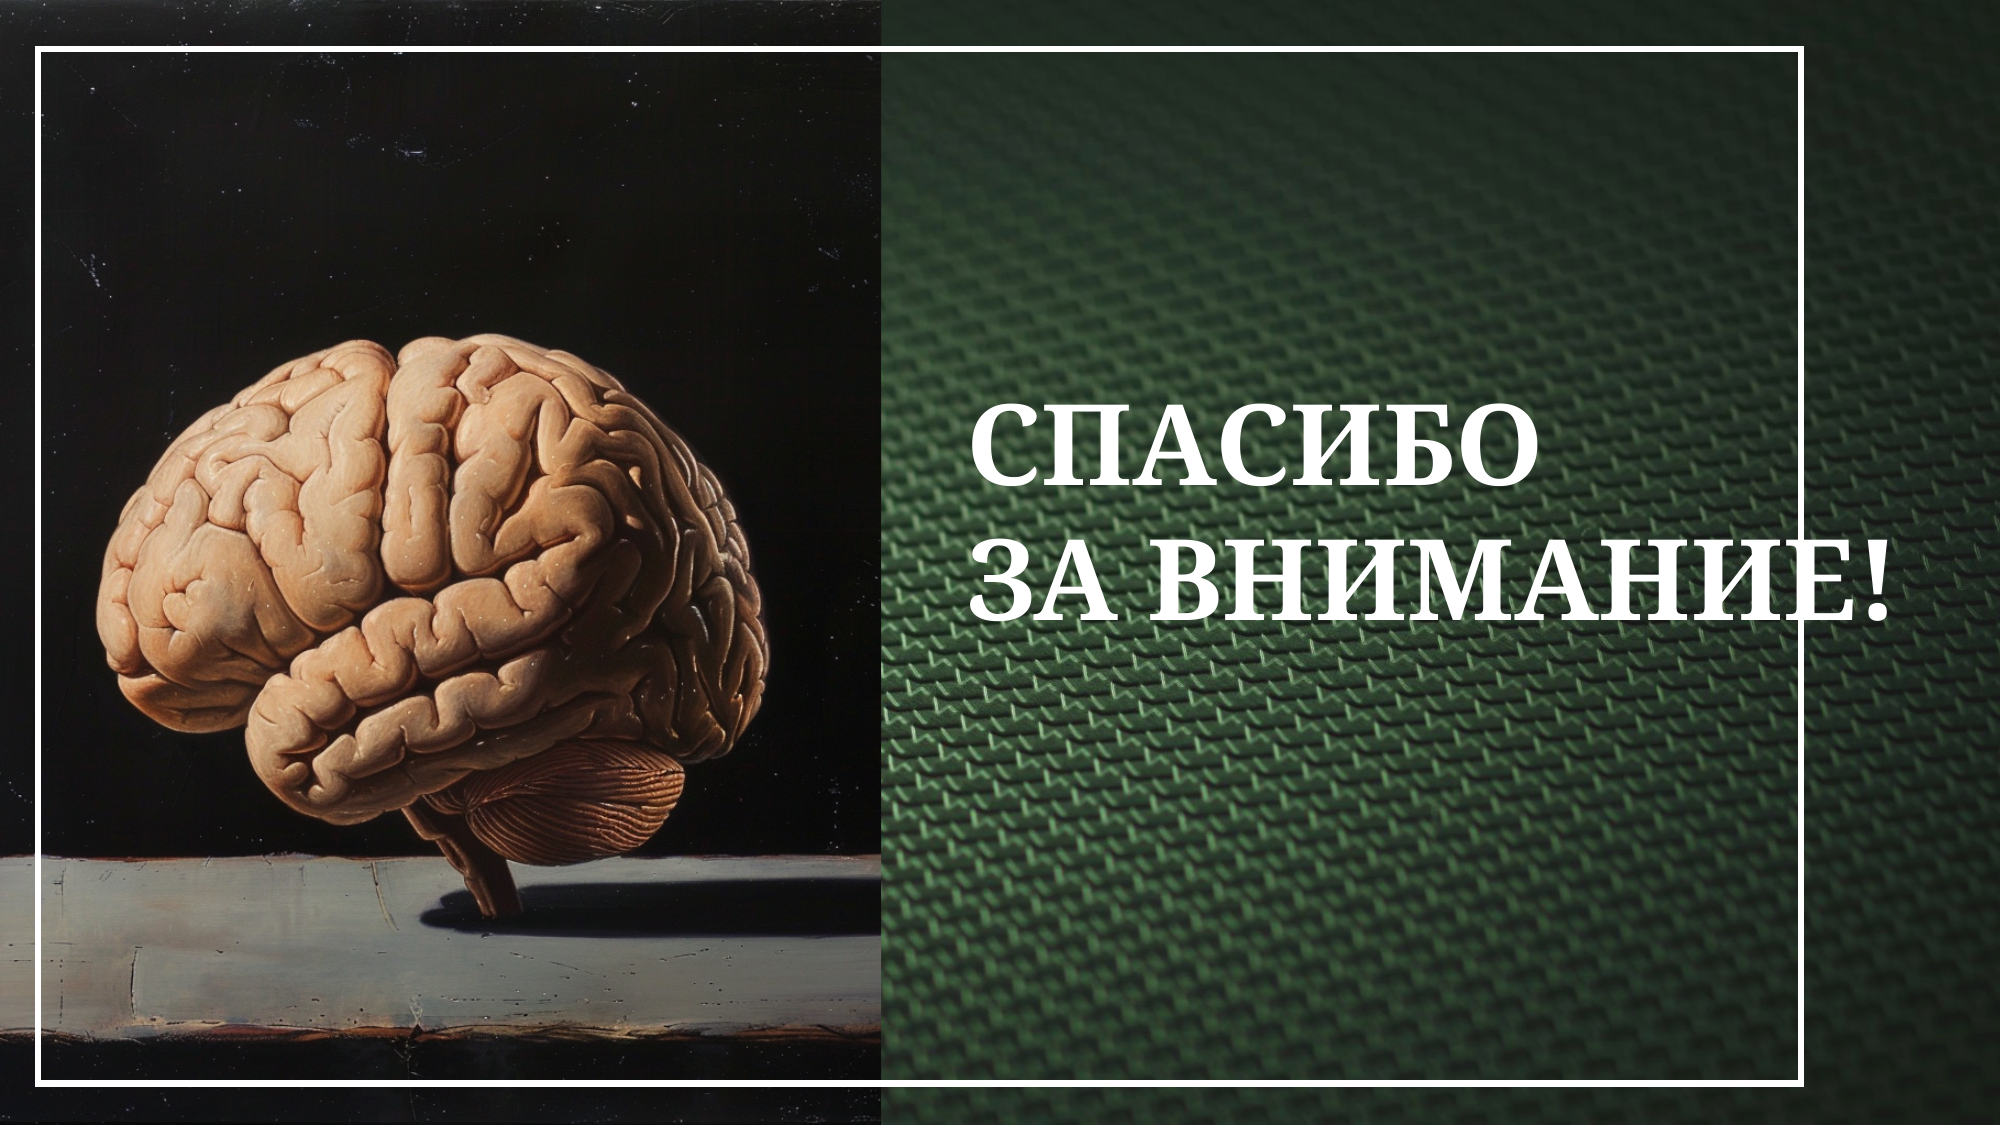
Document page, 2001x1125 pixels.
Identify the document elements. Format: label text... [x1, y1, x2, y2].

picture [0, 0, 882, 1125]
text_box [882, 48, 1802, 1084]
text_box СПАСИБО ЗА ВНИМАНИЕ! [951, 365, 1916, 651]
